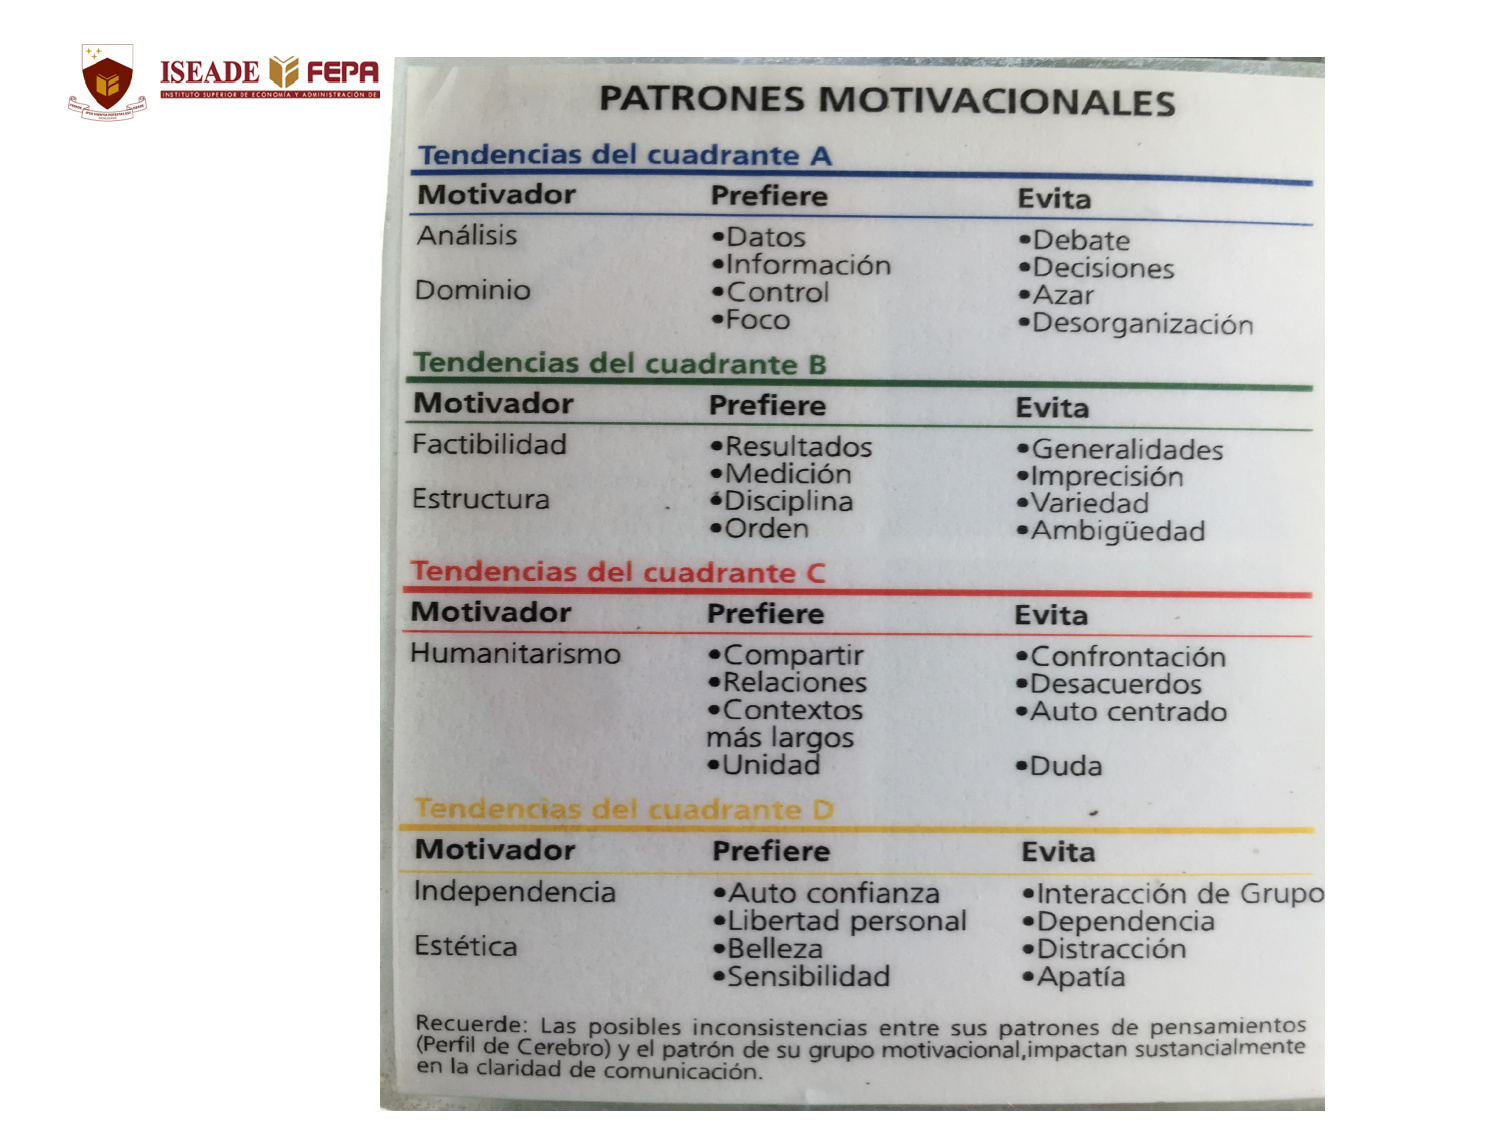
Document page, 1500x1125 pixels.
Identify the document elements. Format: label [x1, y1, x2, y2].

picture [59, 38, 1325, 1111]
